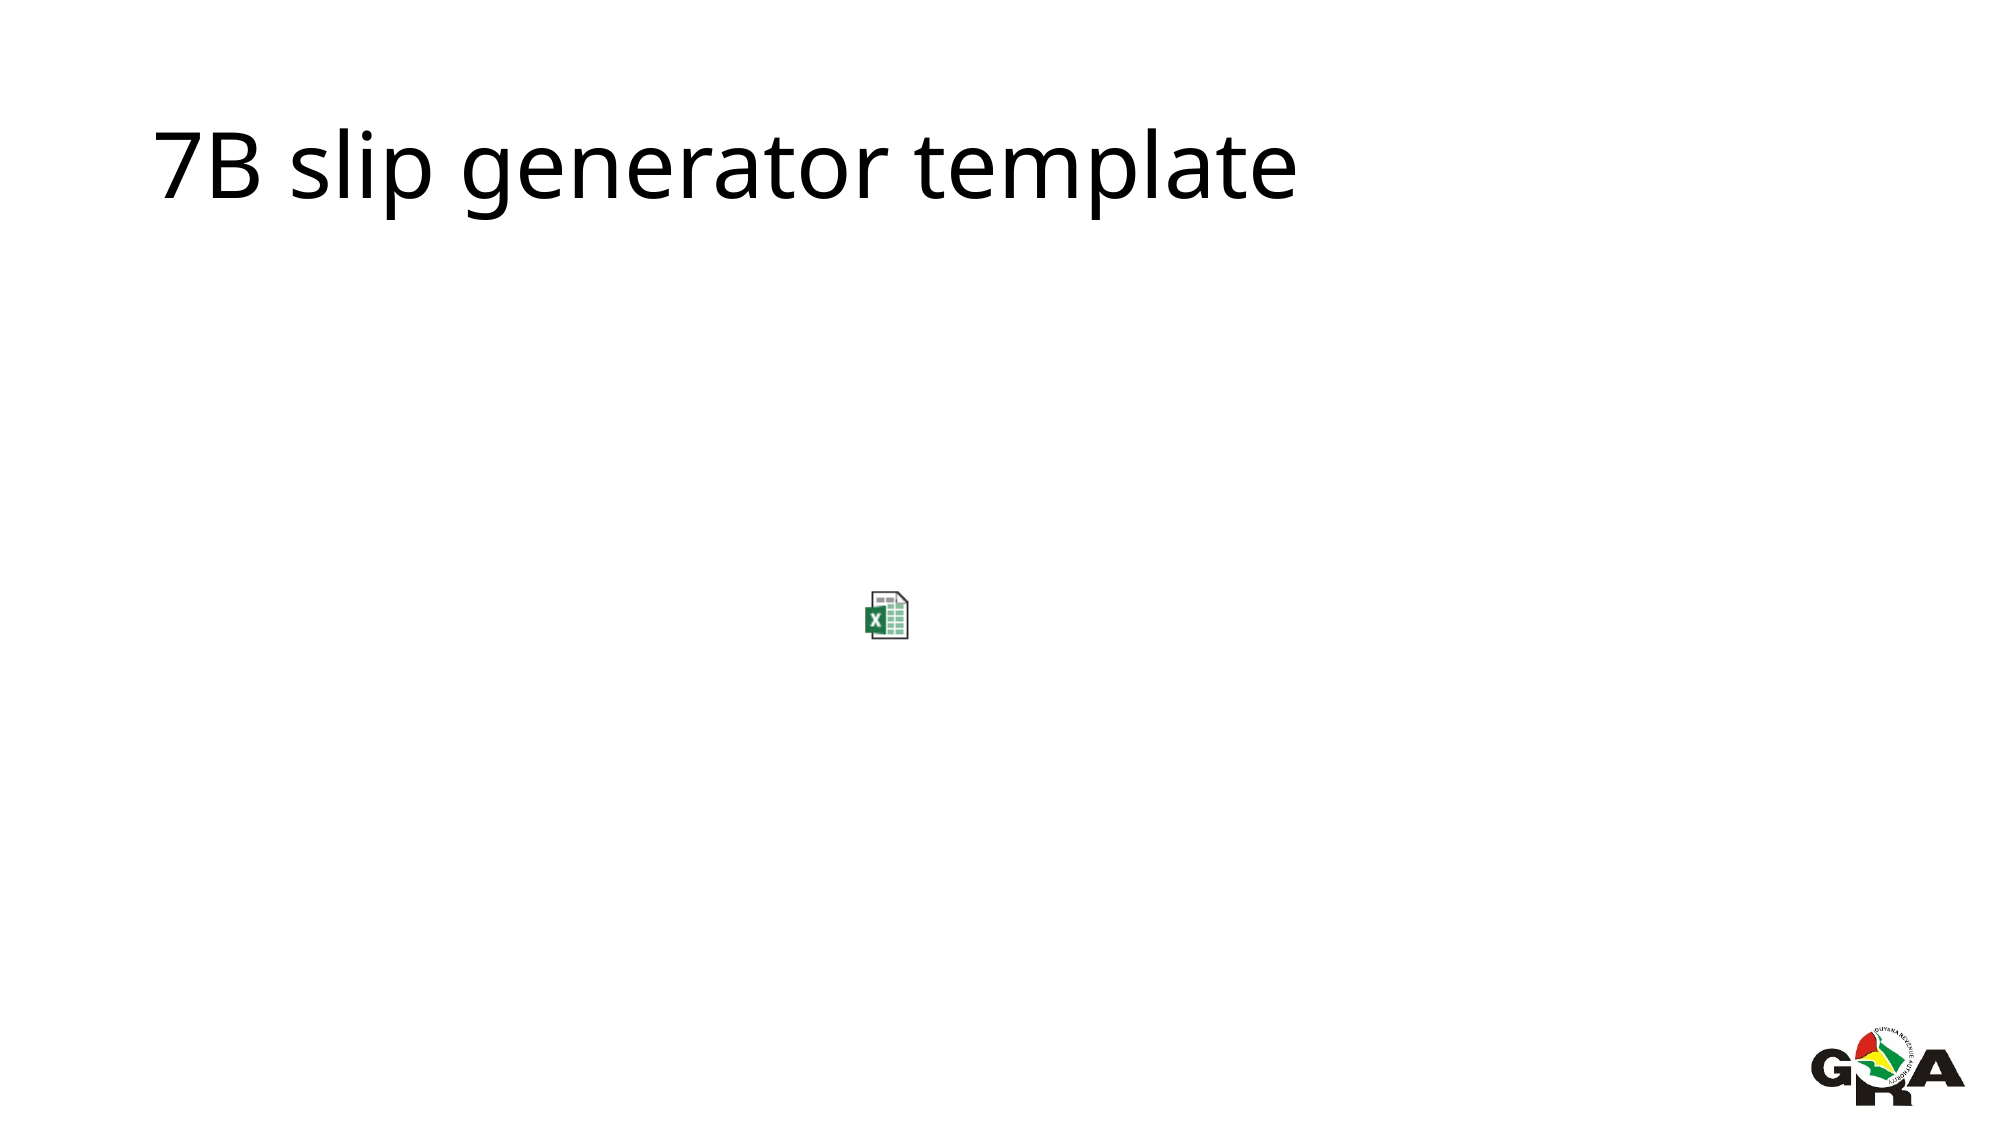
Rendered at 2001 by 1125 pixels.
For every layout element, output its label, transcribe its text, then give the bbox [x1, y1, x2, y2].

picture [1803, 1013, 1974, 1125]
title 7B slip generator template [137, 59, 1863, 278]
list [858, 590, 921, 718]
